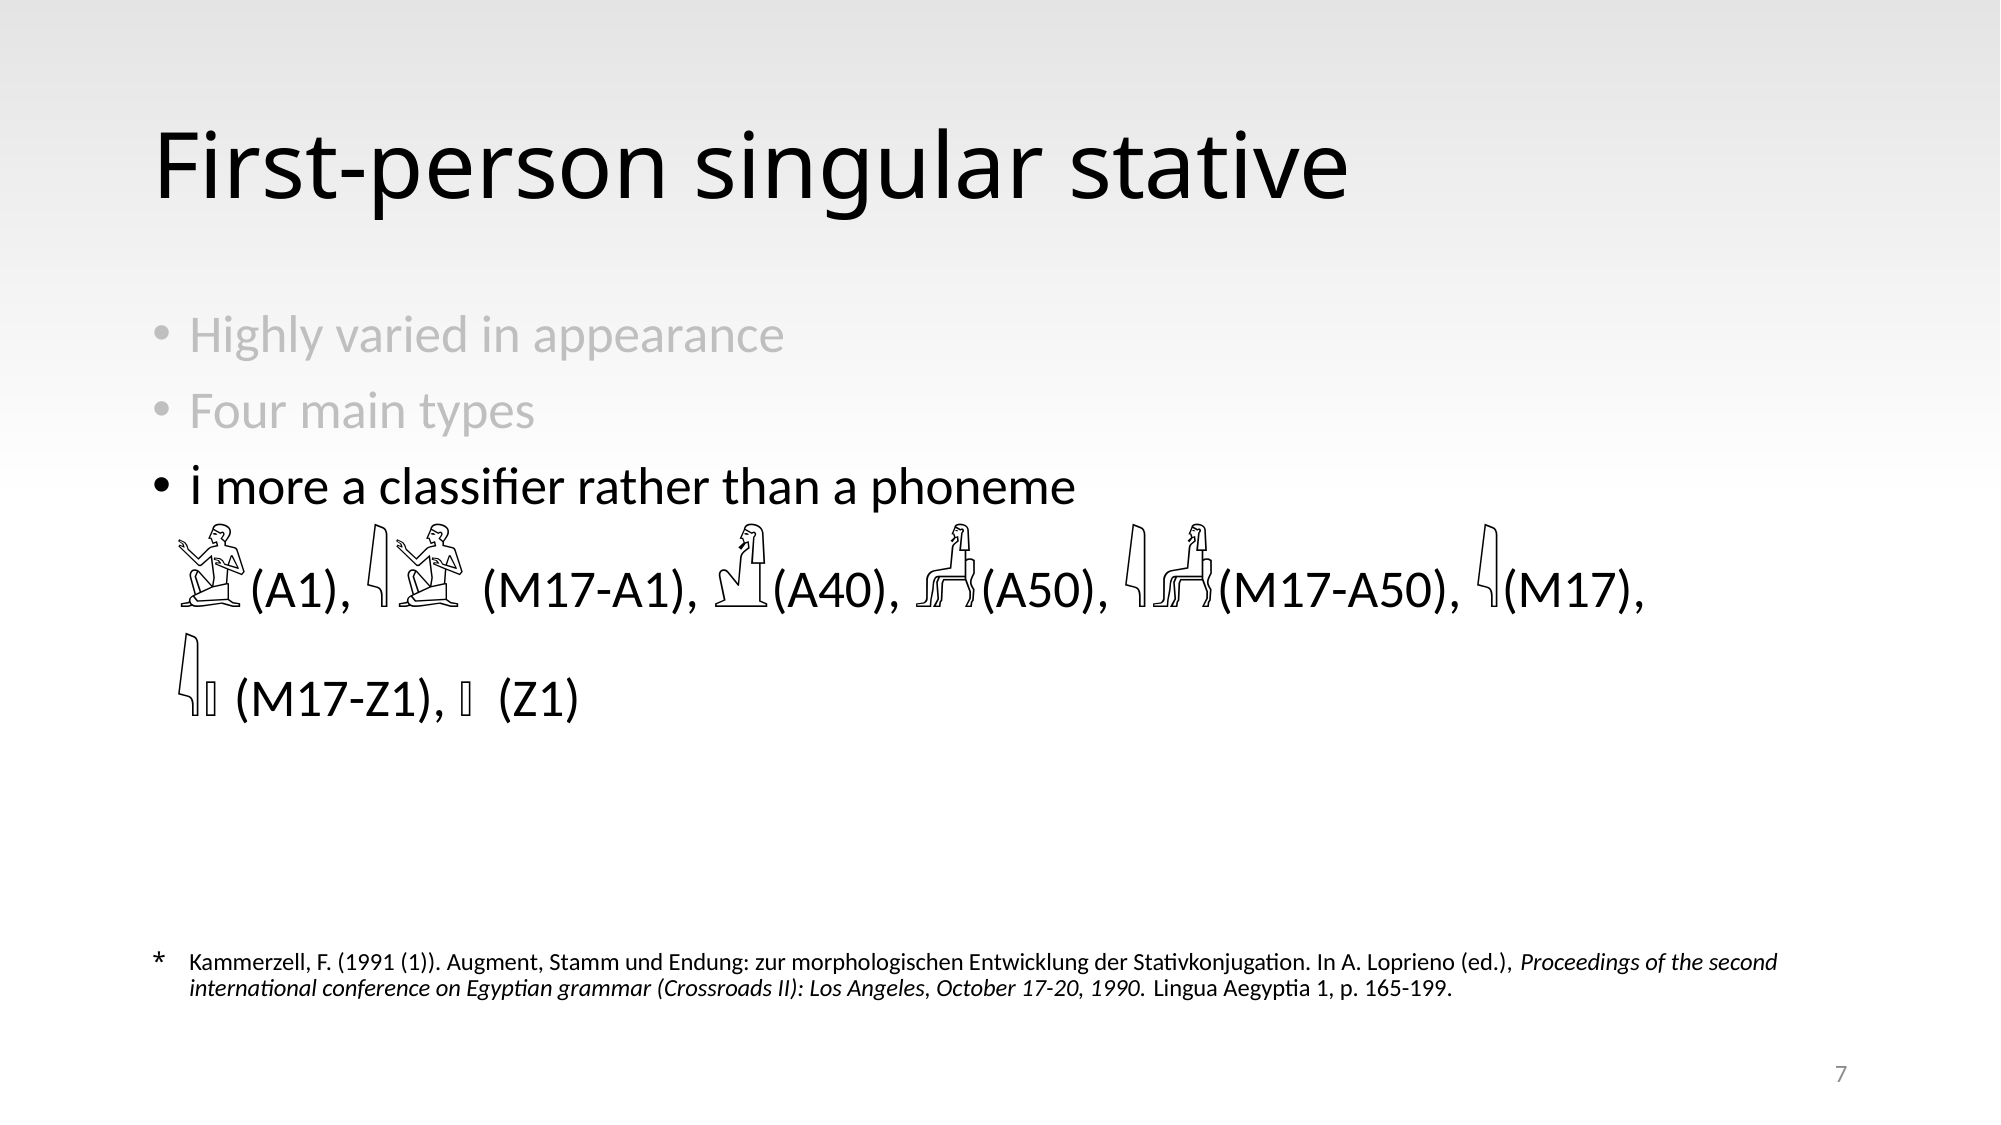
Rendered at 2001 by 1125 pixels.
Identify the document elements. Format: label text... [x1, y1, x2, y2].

title First-person singular stative [137, 59, 1863, 278]
slide_number 7 [1412, 1042, 1863, 1103]
list Highly varied in appearance Four main types i more a classifier rather than a phoneme 𓀀(A1), 𓇋𓀀 (M17-A1), 𓀭(A40), 𓀻(A50), 𓇋𓀻(M17-A50), 𓇋(M17), 𓇋𓏤 (M17-Z1), 𓏤 (Z1) Kammerzell, F. (1991 (1)). Augment, Stamm und Endung: zur morphologischen Entwicklung der Stativkonjugation. In A. Loprieno (ed.), Proceedings of the second international conference on Egyptian grammar (Crossroads II): Los Angeles, October 17-20, 1990. Lingua Aegyptia 1, p. 165-199. [137, 299, 1863, 1014]
